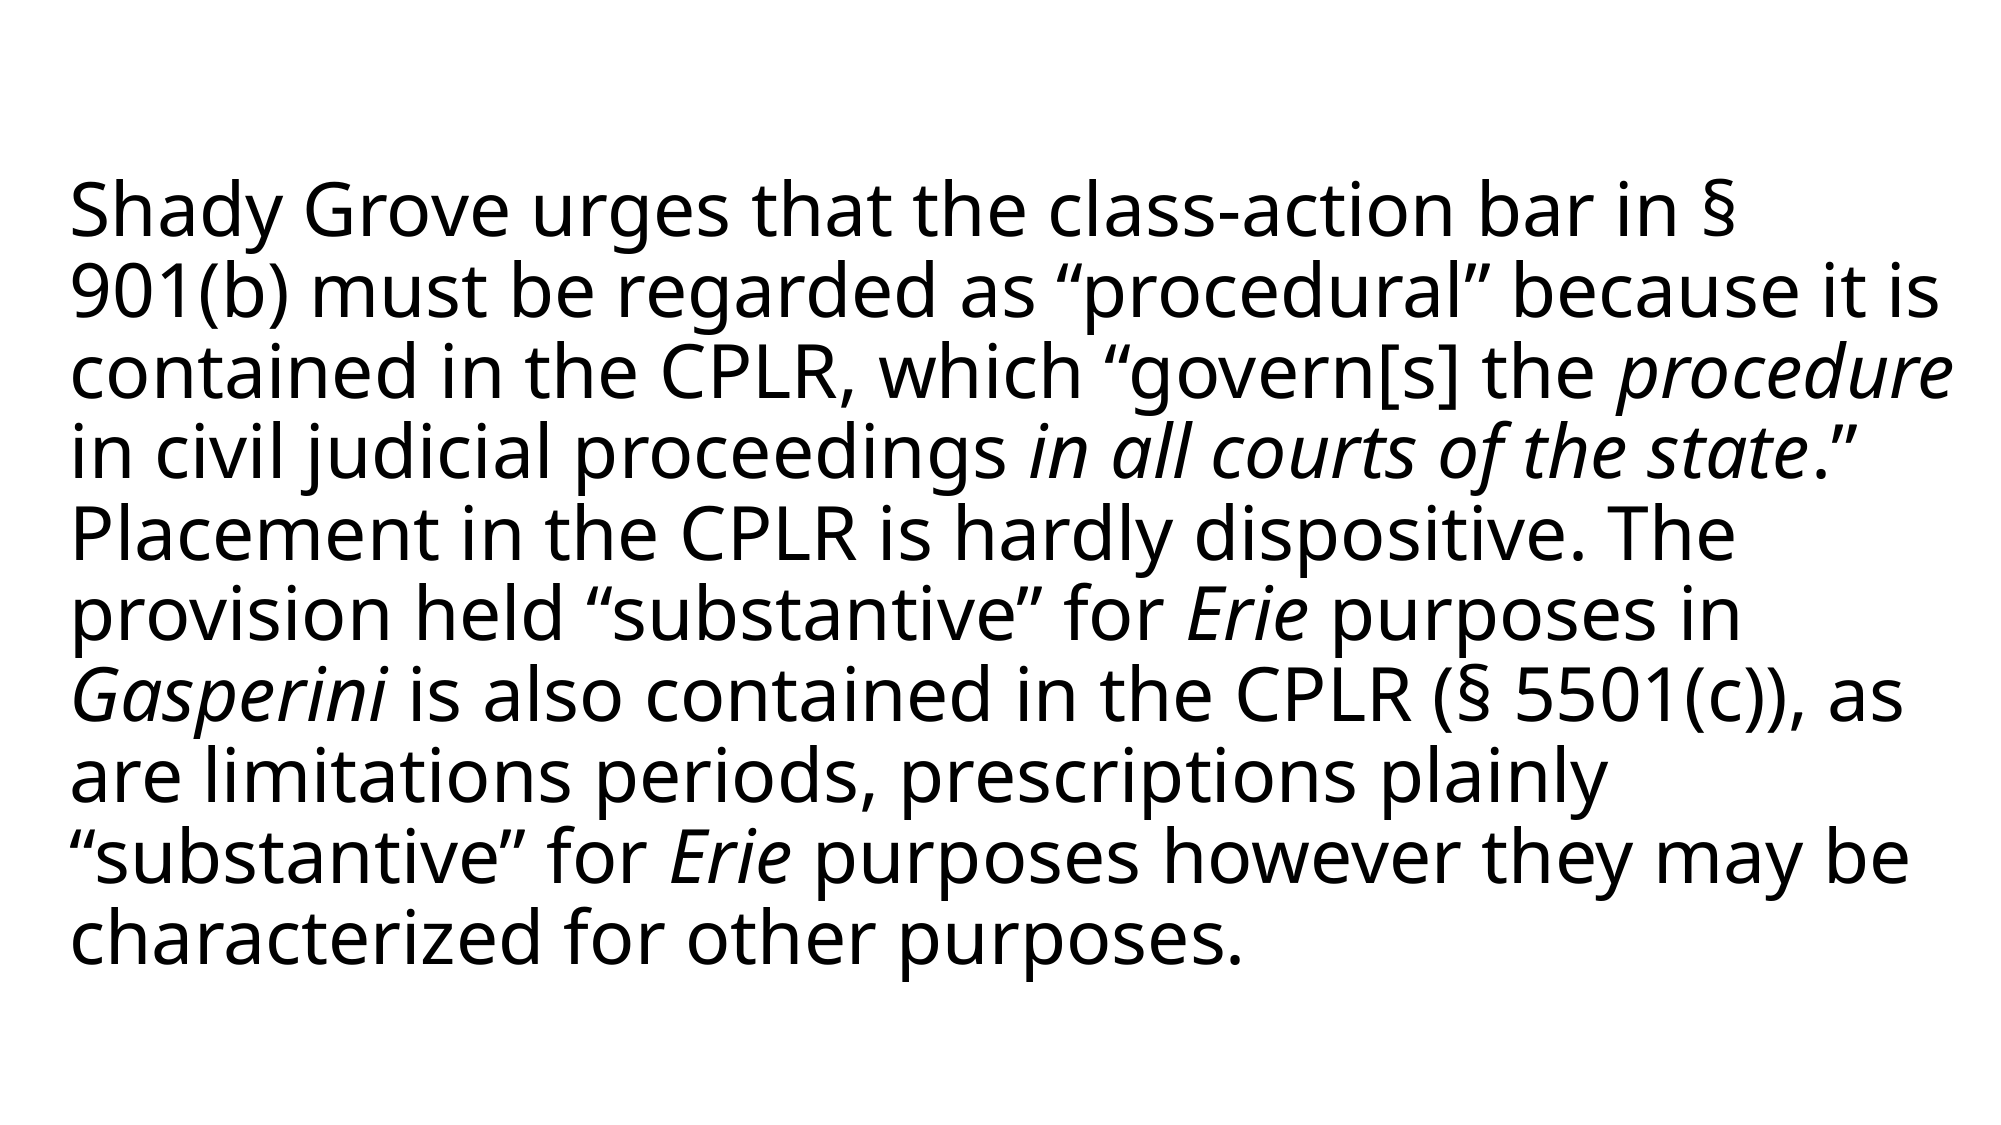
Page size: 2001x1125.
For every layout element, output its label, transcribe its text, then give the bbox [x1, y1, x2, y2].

title Shady Grove urges that the class-action bar in § 901(b) must be regarded as “procedural” because it is contained in the CPLR, which “govern[s] the procedure in civil judicial proceedings in all courts of the state.” Placement in the CPLR is hardly dispositive. The provision held “substantive” for Erie purposes in Gasperini is also contained in the CPLR (§ 5501(c)), as are limitations periods, prescriptions plainly “substantive” for Erie purposes however they may be characterized for other purposes. [54, 59, 1981, 1093]
